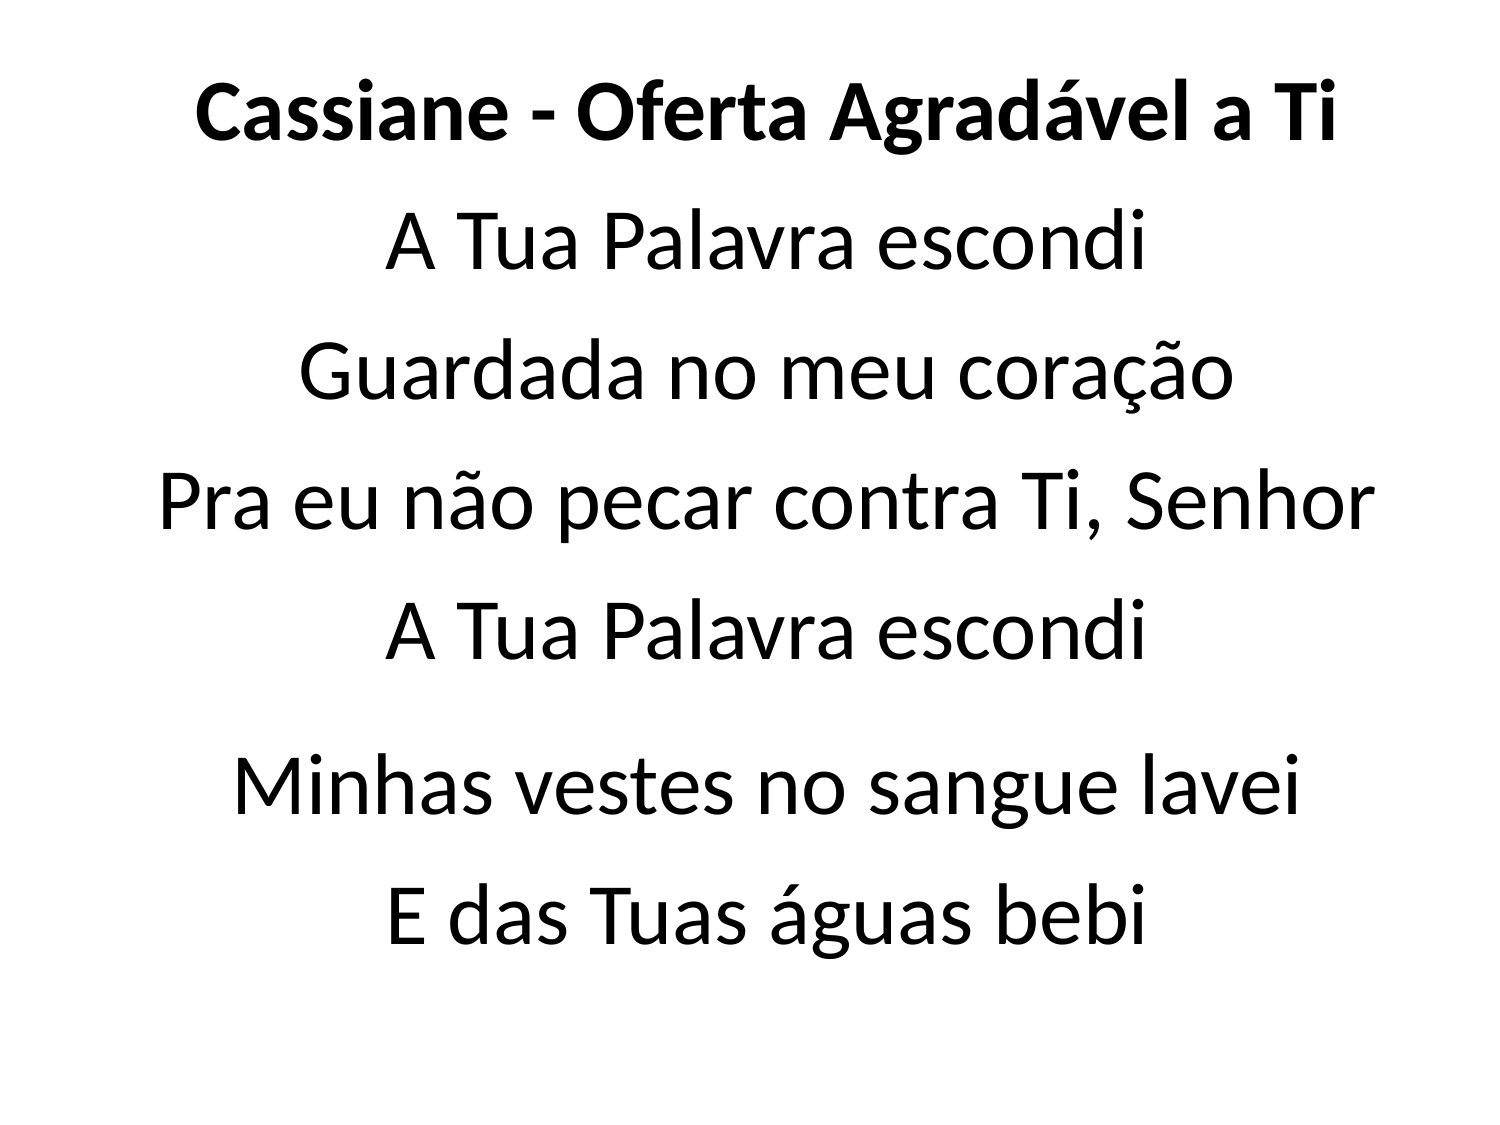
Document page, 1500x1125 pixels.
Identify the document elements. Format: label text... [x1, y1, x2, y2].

text_box Cassiane - Oferta Agradável a Ti A Tua Palavra escondi Guardada no meu coração Pra eu não pecar contra Ti, Senhor A Tua Palavra escondi Minhas vestes no sangue lavei E das Tuas águas bebi [142, 0, 1394, 970]
